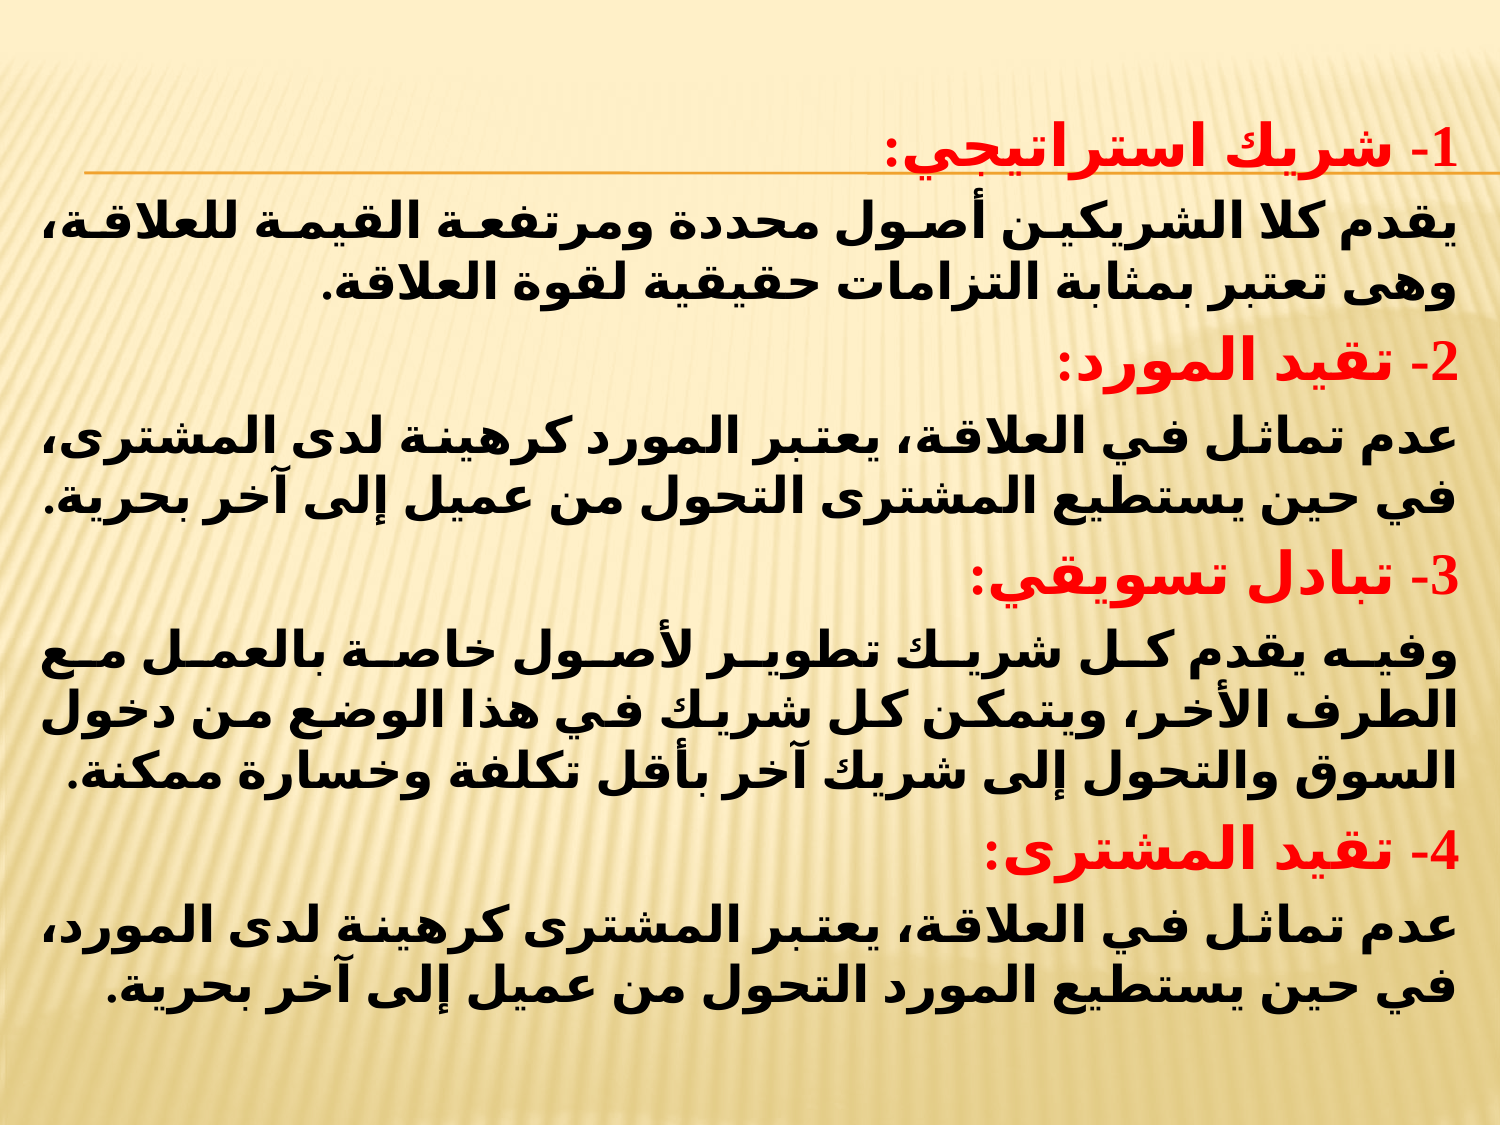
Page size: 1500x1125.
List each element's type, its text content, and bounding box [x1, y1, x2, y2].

list 1- شريك استراتيجي: يقدم كلا الشريكين أصول محددة ومرتفعة القيمة للعلاقة، وهى تعتبر بمثابة التزامات حقيقية لقوة العلاقة. 2- تقيد المورد: عدم تماثل في العلاقة، يعتبر المورد كرهينة لدى المشترى، في حين يستطيع المشترى التحول من عميل إلى آخر بحرية. 3- تبادل تسويقي: وفيه يقدم كل شريك تطوير لأصول خاصة بالعمل مع الطرف الأخر، ويتمكن كل شريك في هذا الوضع من دخول السوق والتحول إلى شريك آخر بأقل تكلفة وخسارة ممكنة. 4- تقيد المشترى: عدم تماثل في العلاقة، يعتبر المشترى كرهينة لدى المورد، في حين يستطيع المورد التحول من عميل إلى آخر بحرية. [24, 99, 1475, 1088]
